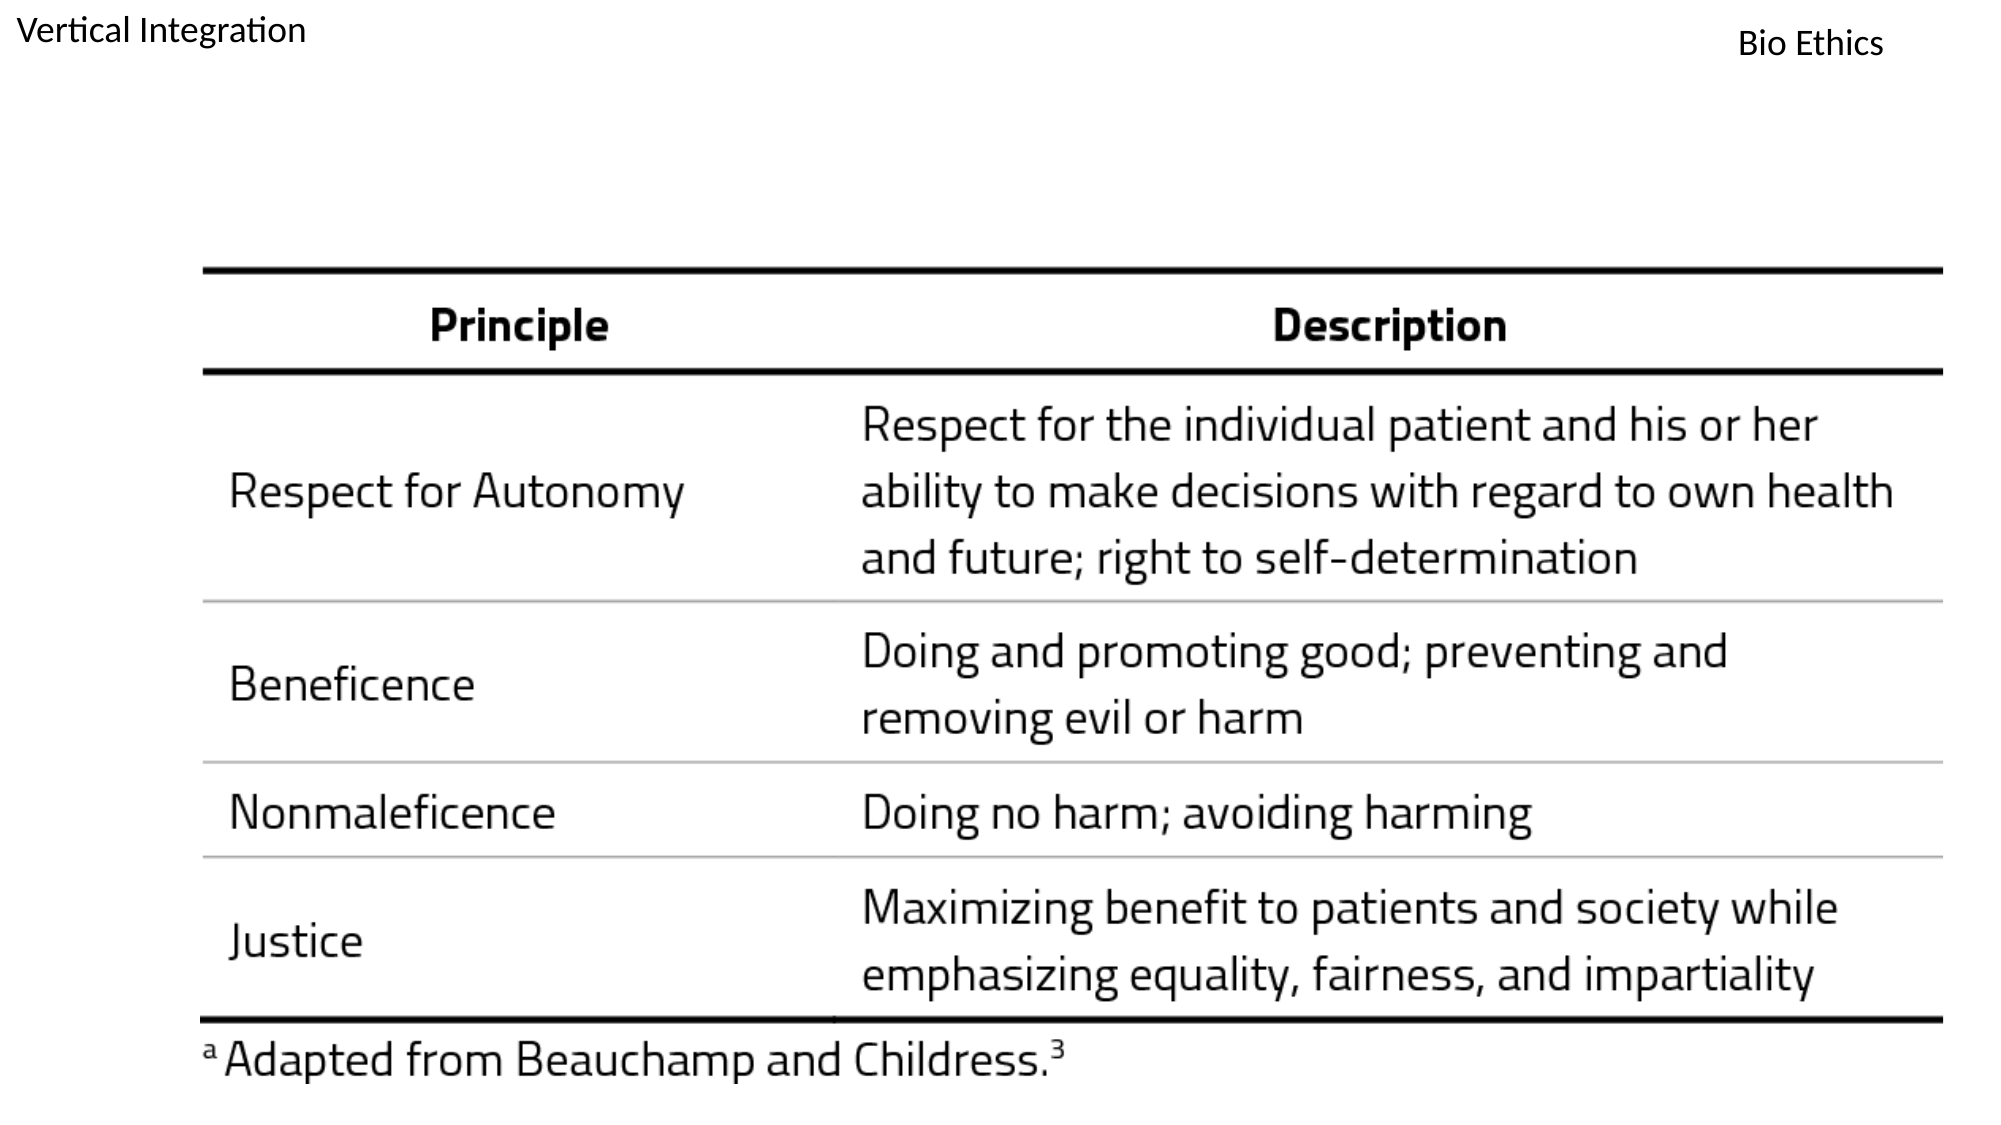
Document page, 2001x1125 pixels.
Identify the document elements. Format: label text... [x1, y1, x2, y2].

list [199, 258, 1944, 1084]
text_box Vertical Integration [1, 0, 323, 57]
text_box Bio Ethics [1635, 9, 1987, 72]
